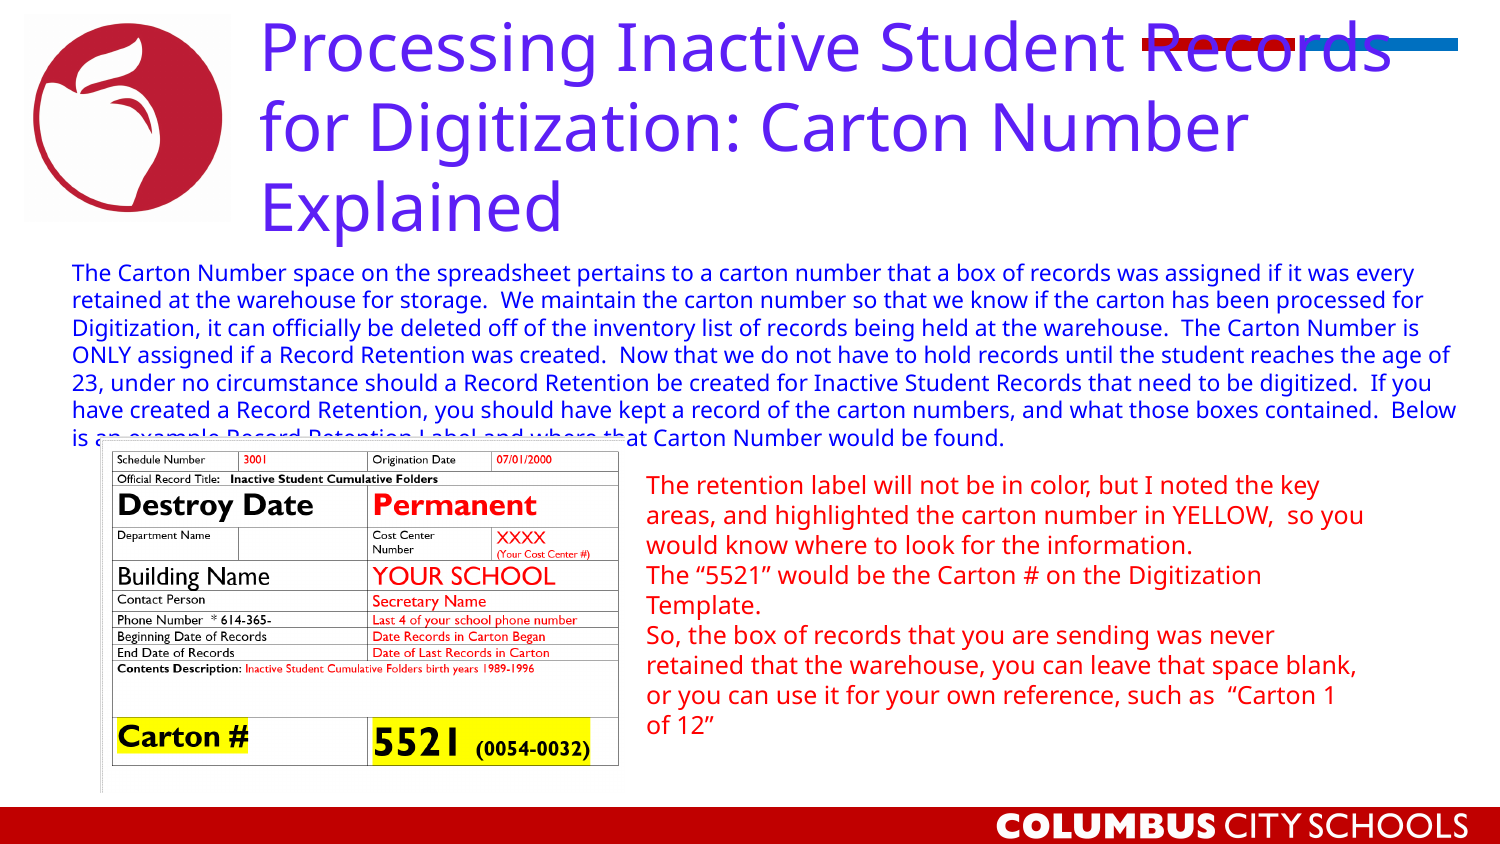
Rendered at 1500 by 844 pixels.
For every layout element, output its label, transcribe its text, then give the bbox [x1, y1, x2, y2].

picture [23, 13, 231, 222]
picture [987, 804, 1479, 844]
picture [100, 436, 625, 793]
text_box The retention label will not be in color, but I noted the key areas, and highlighted the carton number in YELLOW, so you would know where to look for the information. The “5521” would be the Carton # on the Digitization Template. So, the box of records that you are sending was never retained that the warehouse, you can leave that space blank, or you can use it for your own reference, such as “Carton 1 of 12” [631, 462, 1382, 747]
text_box The Carton Number space on the spreadsheet pertains to a carton number that a box of records was assigned if it was every retained at the warehouse for storage. We maintain the carton number so that we know if the carton has been processed for Digitization, it can officially be deleted off of the inventory list of records being held at the warehouse. The Carton Number is ONLY assigned if a Record Retention was created. Now that we do not have to hold records until the student reaches the age of 23, under no circumstance should a Record Retention be created for Inactive Student Records that need to be digitized. If you have created a Record Retention, you should have kept a record of the carton numbers, and what those boxes contained. Below is an example Record Retention Label and where that Carton Number would be found. [57, 251, 1484, 459]
text_box Processing Inactive Student Records for Digitization: Carton Number Explained [244, 88, 1459, 161]
